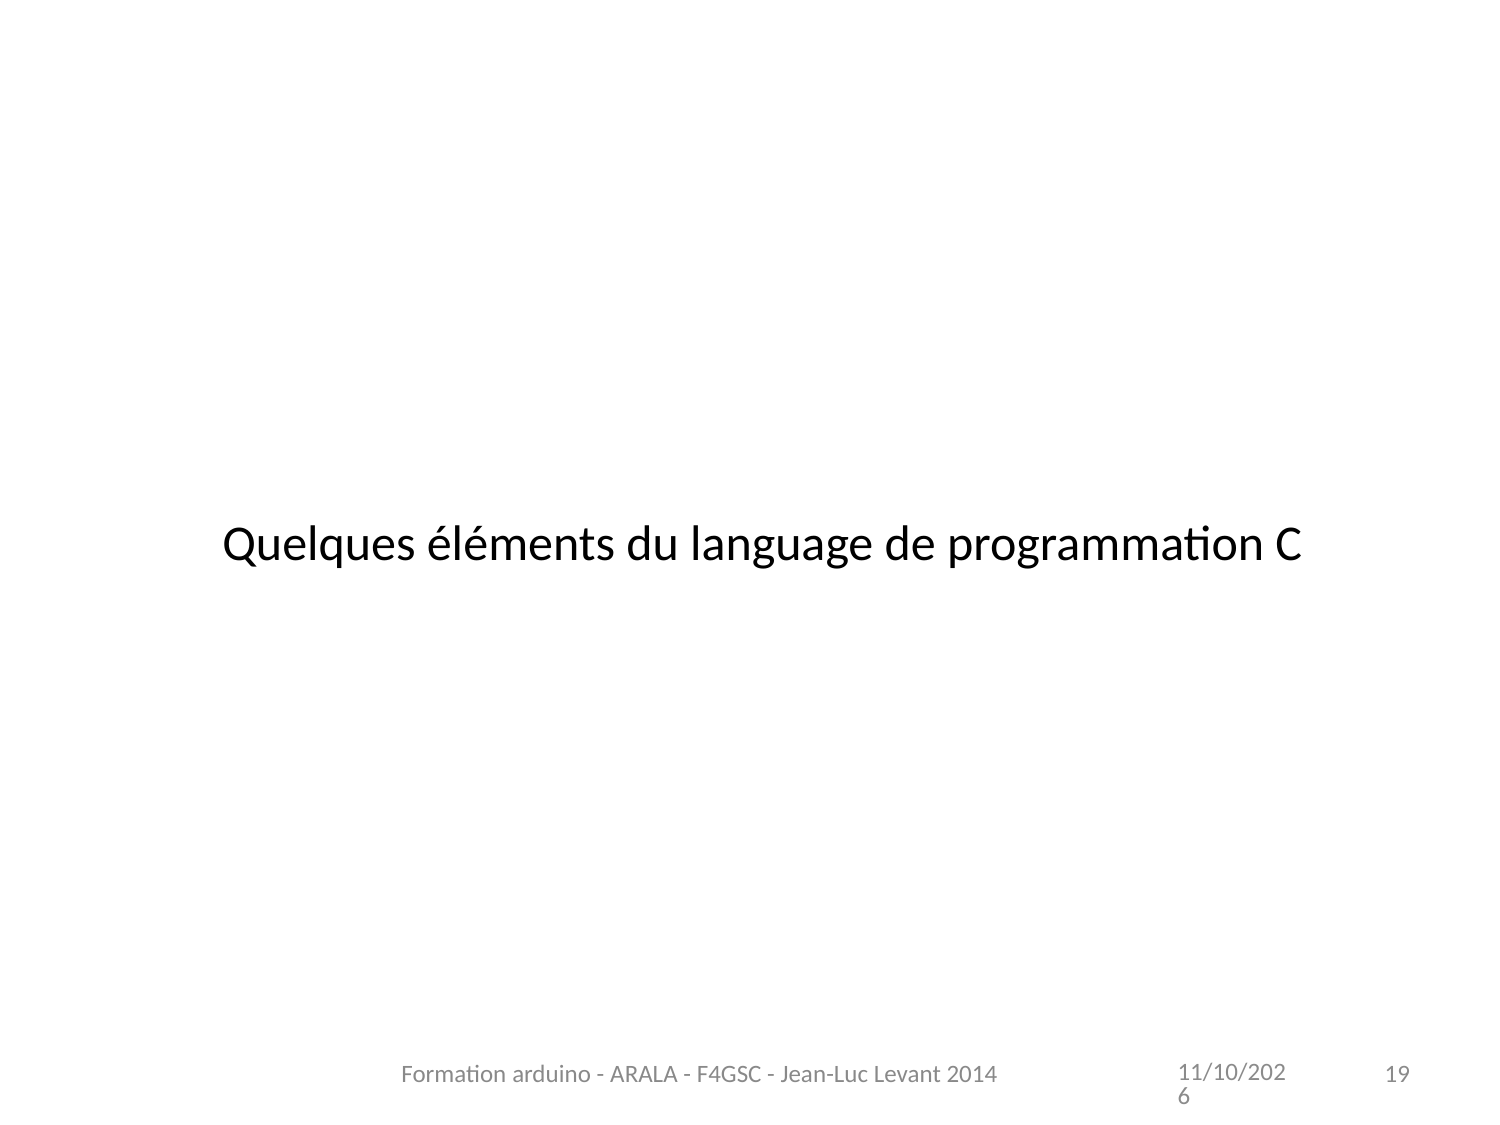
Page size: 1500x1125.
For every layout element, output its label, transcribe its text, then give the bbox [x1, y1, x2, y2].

slide_number 19 [1350, 1042, 1425, 1103]
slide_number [1162, 1040, 1313, 1100]
title Quelques éléments du language de programmation C [87, 499, 1438, 581]
footer Formation arduino - ARALA - F4GSC - Jean-Luc Levant 2014 [262, 1042, 1138, 1103]
